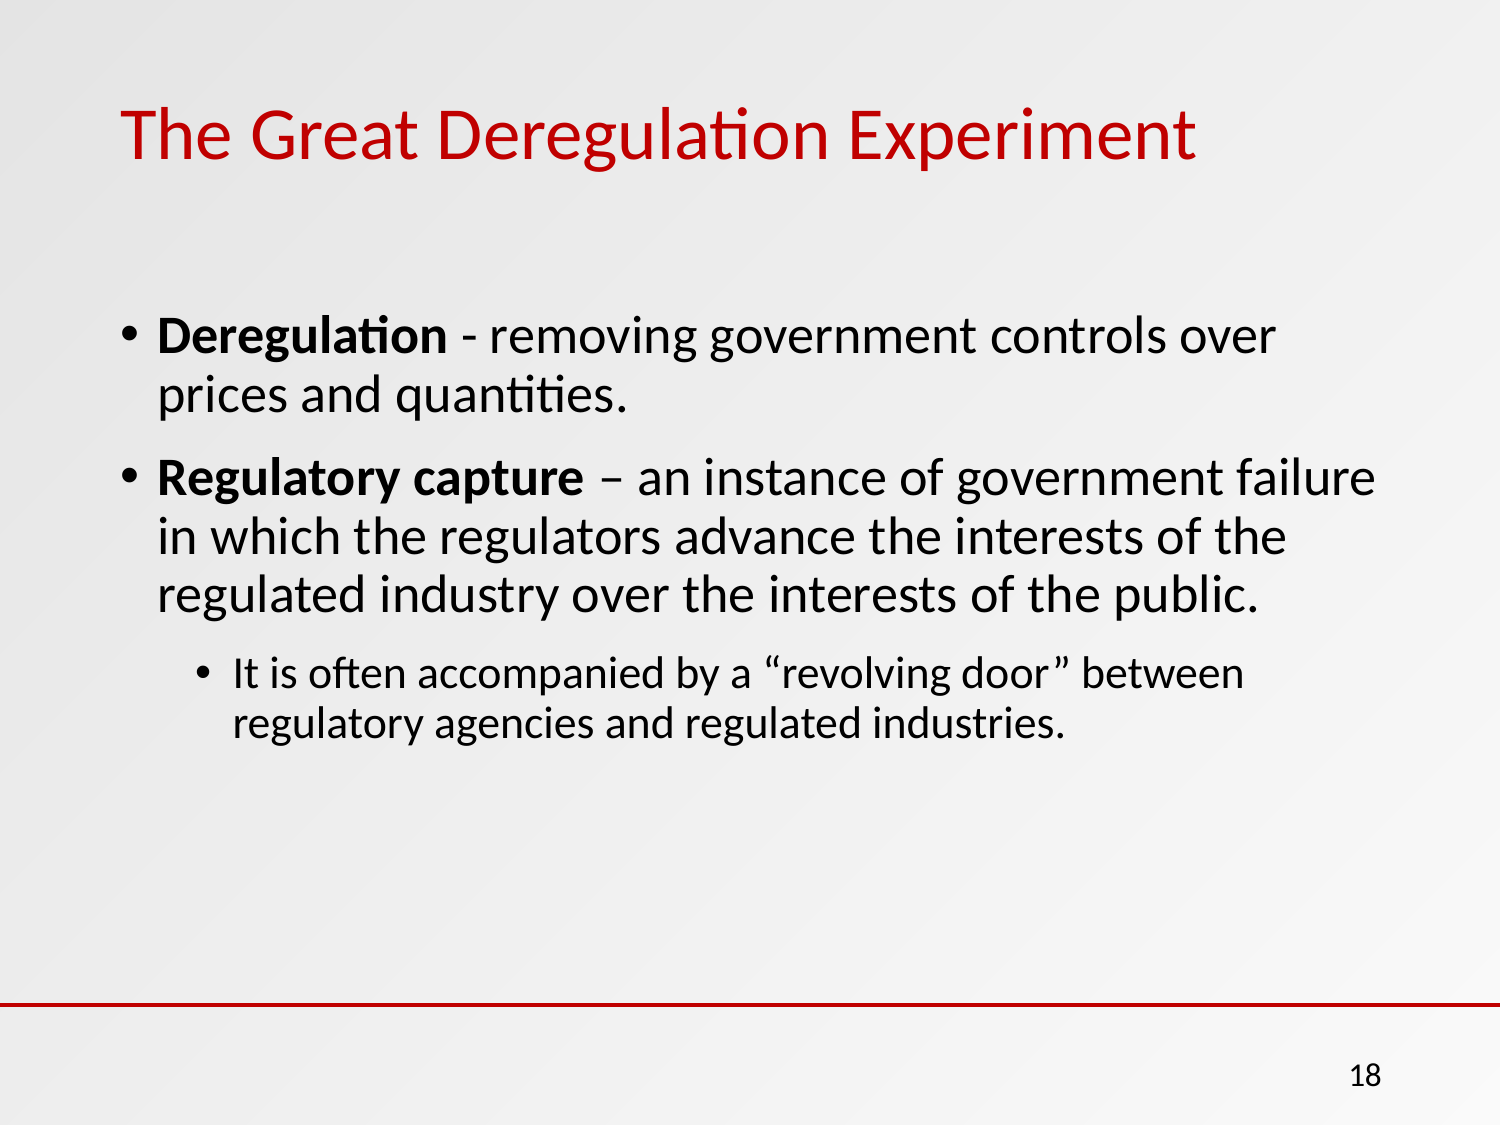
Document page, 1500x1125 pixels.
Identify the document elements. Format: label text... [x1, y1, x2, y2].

slide_number 18 [1059, 1042, 1397, 1103]
title The Great Deregulation Experiment [105, 45, 1395, 225]
list Deregulation - removing government controls over prices and quantities. Regulatory capture – an instance of government failure in which the regulators advance the interests of the regulated industry over the interests of the public. It is often accompanied by a “revolving door” between regulatory agencies and regulated industries. [105, 299, 1395, 975]
